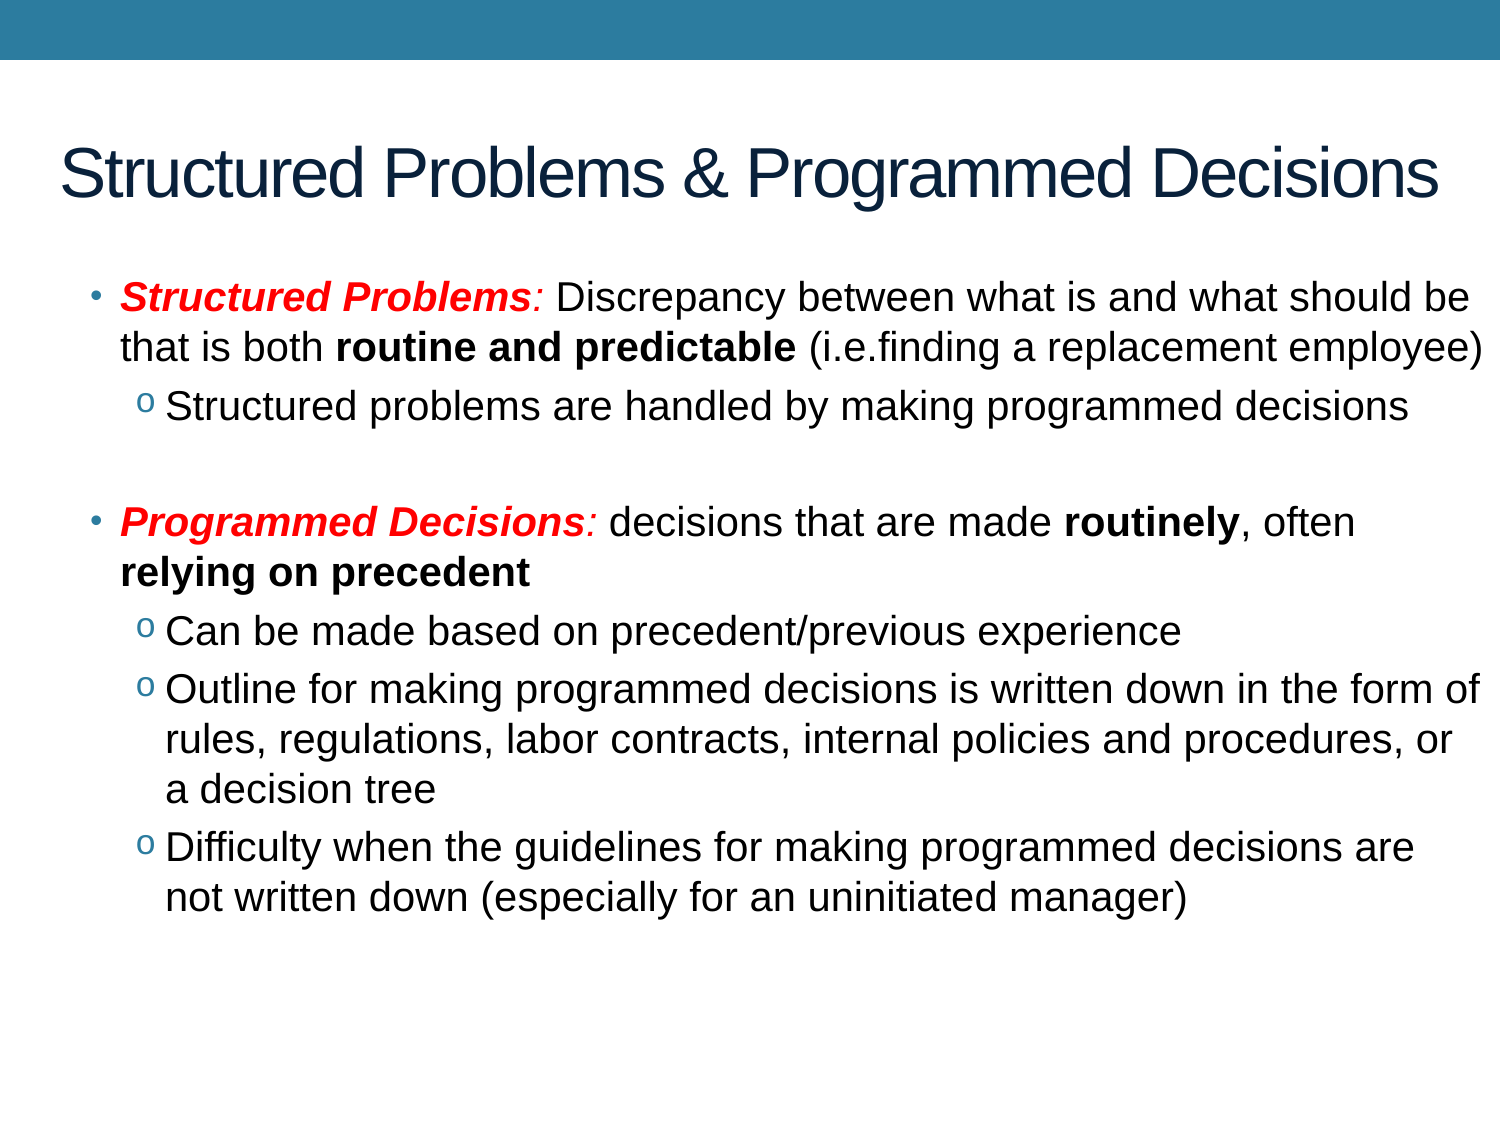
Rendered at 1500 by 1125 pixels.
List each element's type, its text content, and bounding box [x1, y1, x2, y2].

title Structured Problems & Programmed Decisions [44, 87, 1500, 250]
list Structured Problems: Discrepancy between what is and what should be that is both routine and predictable (i.e.finding a replacement employee) Structured problems are handled by making programmed decisions Programmed Decisions: decisions that are made routinely, often relying on precedent Can be made based on precedent/previous experience Outline for making programmed decisions is written down in the form of rules, regulations, labor contracts, internal policies and procedures, or a decision tree Difficulty when the guidelines for making programmed decisions are not written down (especially for an uninitiated manager) [75, 262, 1500, 1063]
